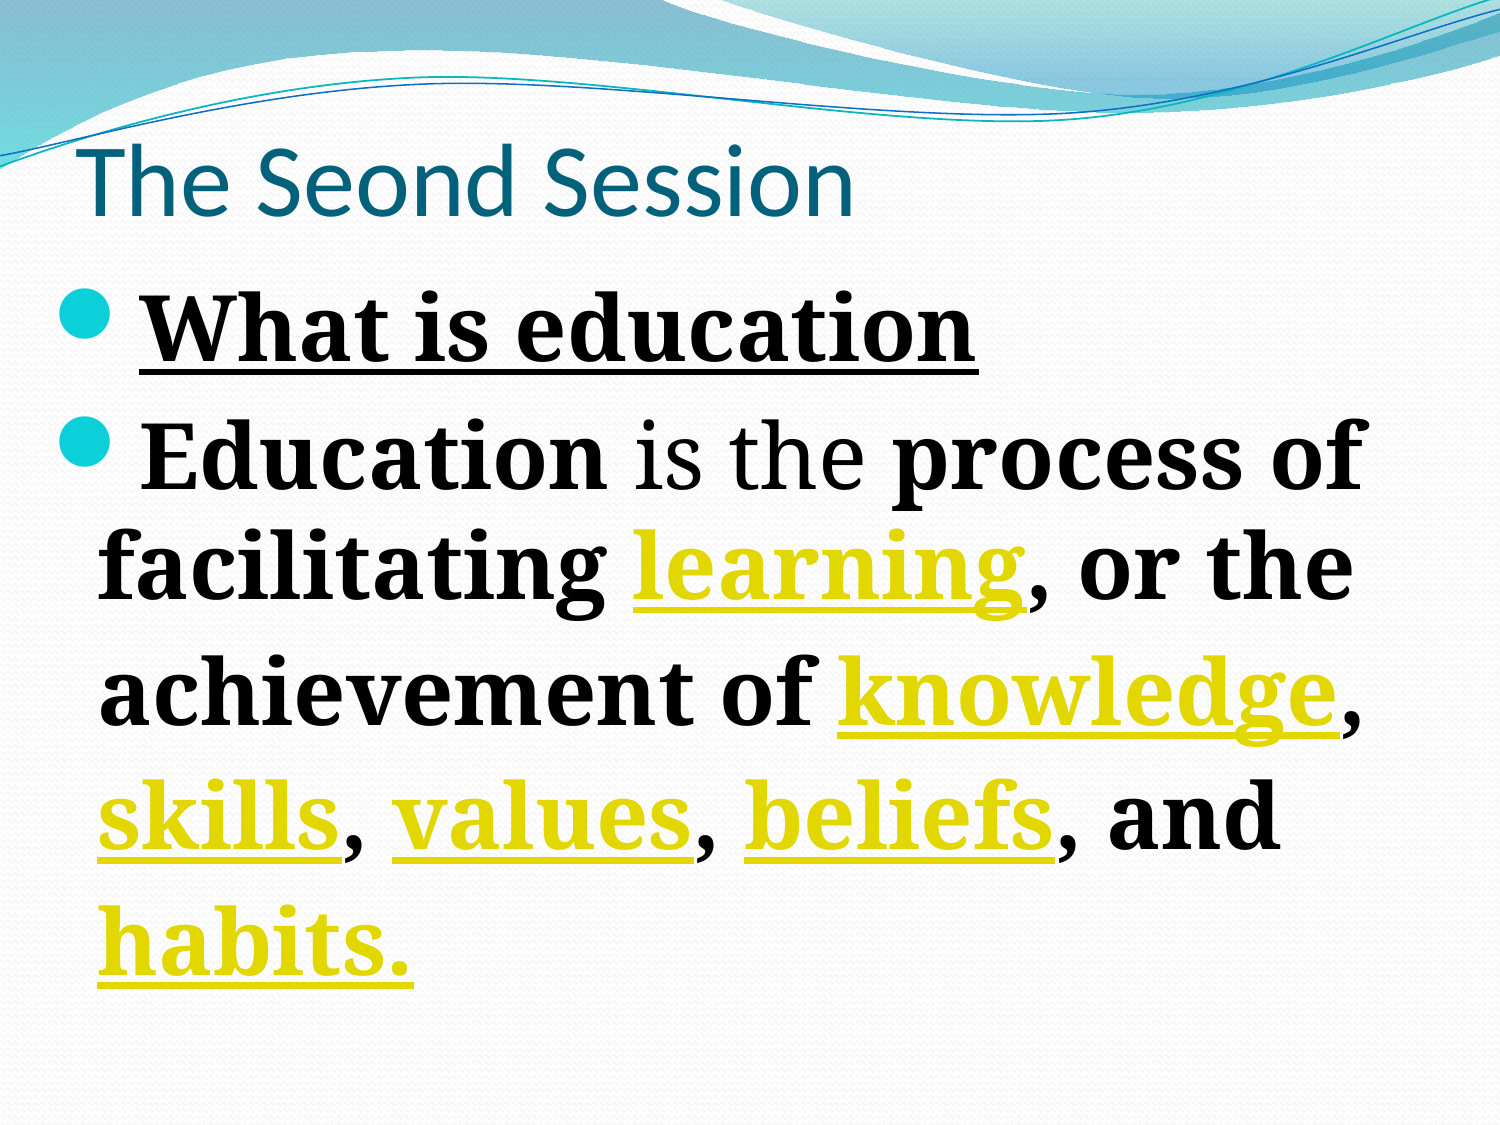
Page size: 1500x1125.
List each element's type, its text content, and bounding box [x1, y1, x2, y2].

title The Seond Session [75, 115, 1425, 238]
list What is education Education is the process of facilitating learning, or the achievement of knowledge, skills, values, beliefs, and habits. [37, 262, 1500, 1038]
